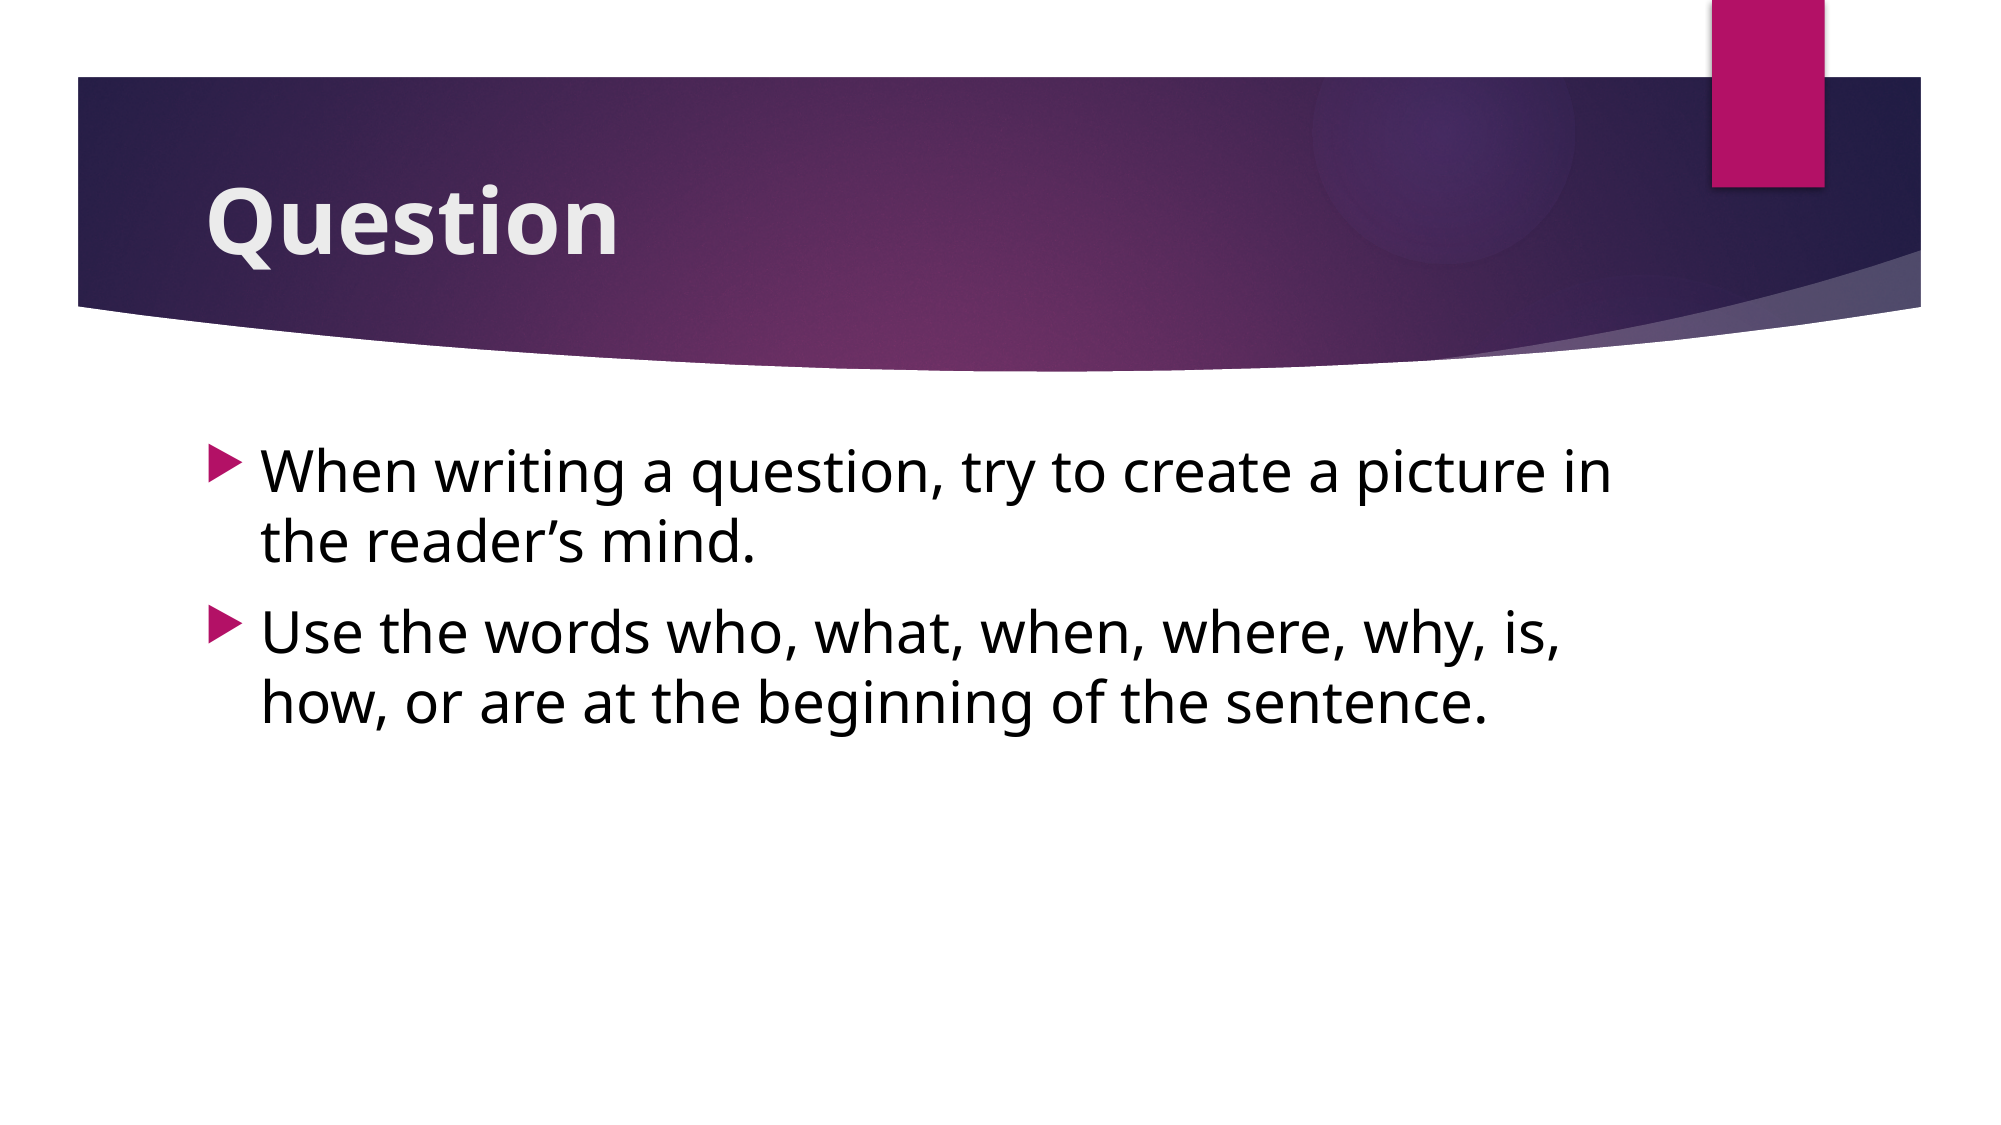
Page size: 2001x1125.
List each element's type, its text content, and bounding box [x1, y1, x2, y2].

title Question [189, 159, 1627, 276]
list When writing a question, try to create a picture in the reader’s mind. Use the words who, what, when, where, why, is, how, or are at the beginning of the sentence. [189, 427, 1638, 988]
